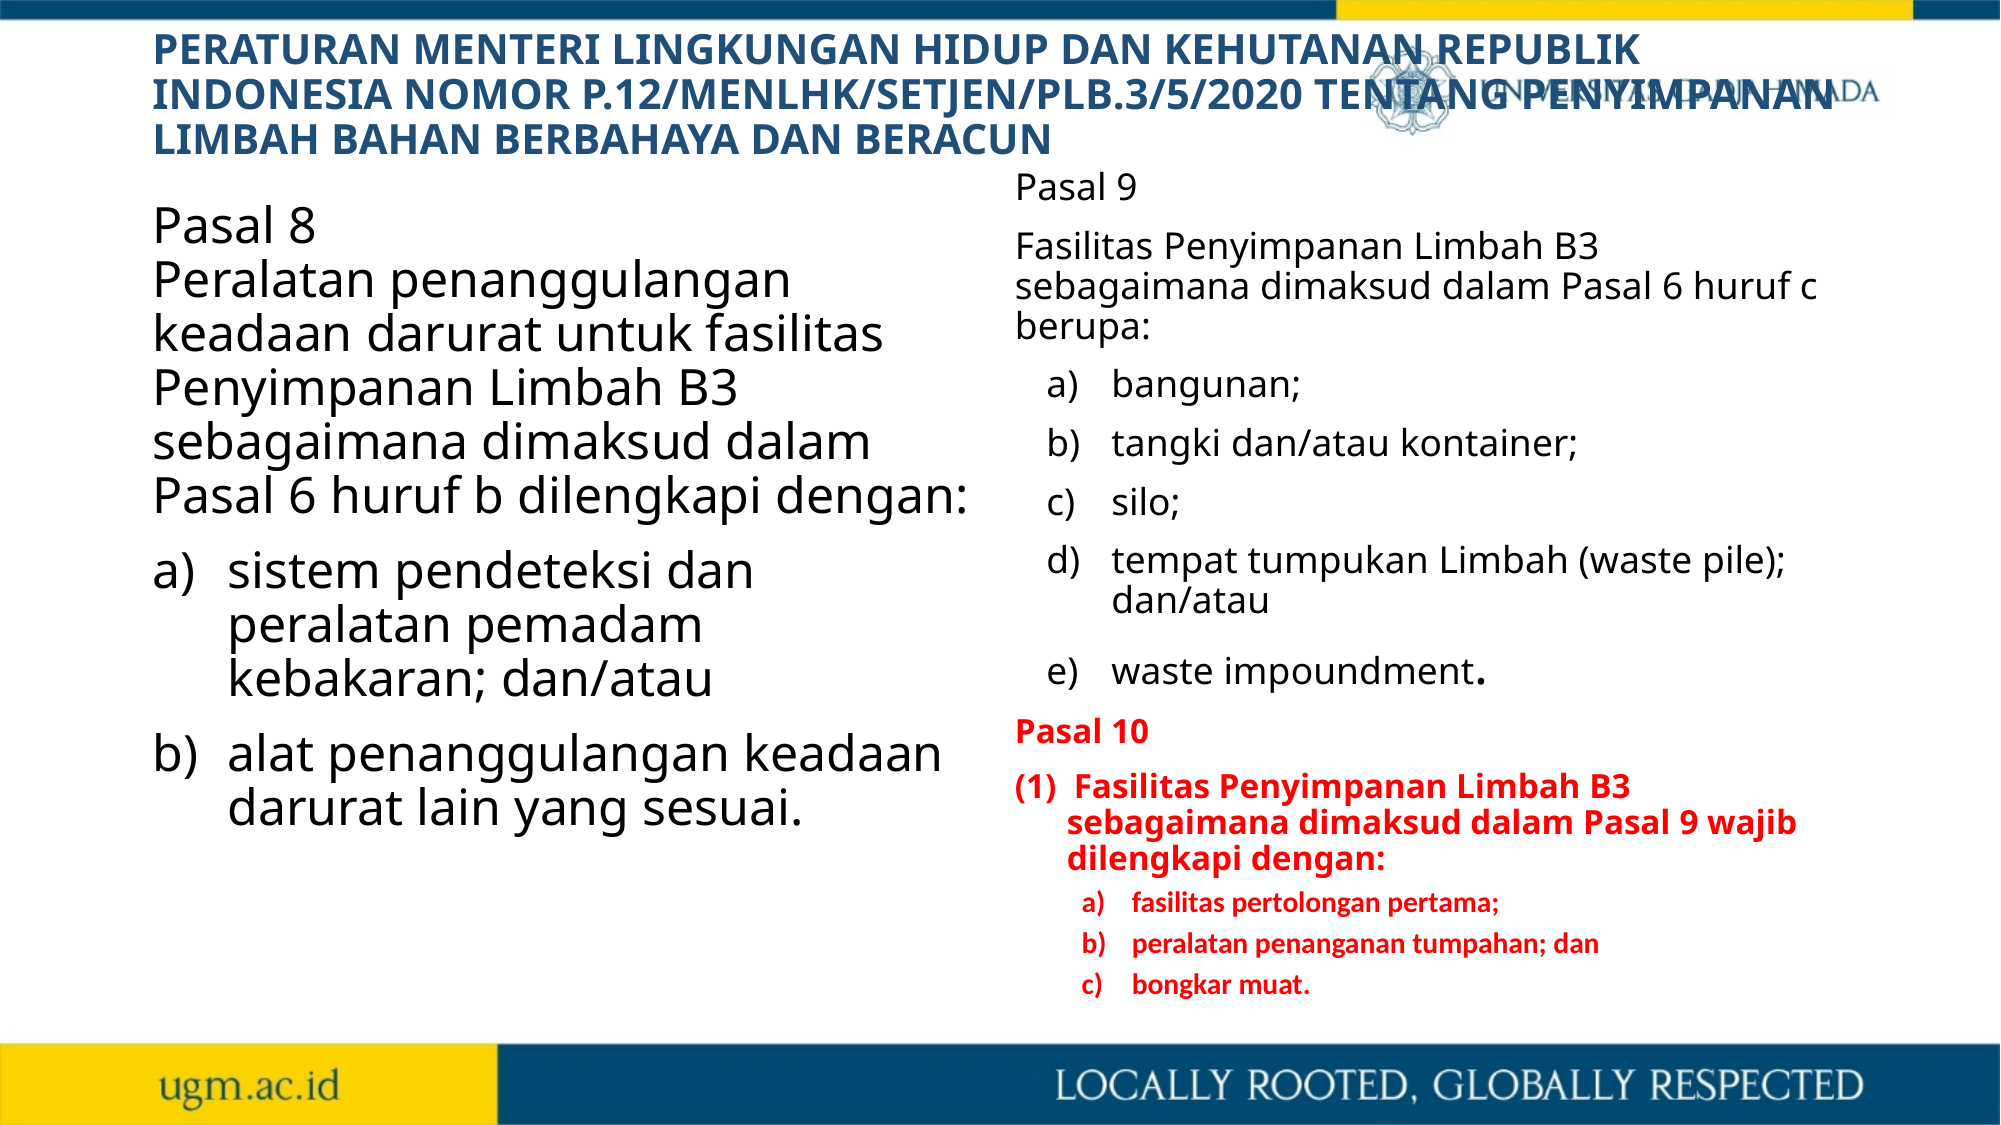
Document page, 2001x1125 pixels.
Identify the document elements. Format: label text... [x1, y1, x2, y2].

list Pasal 9 Fasilitas Penyimpanan Limbah B3 sebagaimana dimaksud dalam Pasal 6 huruf c berupa: bangunan; tangki dan/atau kontainer; silo; tempat tumpukan Limbah (waste pile); dan/atau waste impoundment. Pasal 10 (1) Fasilitas Penyimpanan Limbah B3 sebagaimana dimaksud dalam Pasal 9 wajib dilengkapi dengan: fasilitas pertolongan pertama; peralatan penanganan tumpahan; dan bongkar muat. [999, 162, 1850, 1014]
picture [0, 0, 2000, 1125]
title PERATURAN MENTERI LINGKUNGAN HIDUP DAN KEHUTANAN REPUBLIK INDONESIA NOMOR P.12/MENLHK/SETJEN/PLB.3/5/2020 TENTANG PENYIMPANAN LIMBAH BAHAN BERBAHAYA DAN BERACUN [137, 31, 1863, 162]
list Pasal 8 Peralatan penanggulangan keadaan darurat untuk fasilitas Penyimpanan Limbah B3 sebagaimana dimaksud dalam Pasal 6 huruf b dilengkapi dengan: sistem pendeteksi dan peralatan pemadam kebakaran; dan/atau alat penanggulangan keadaan darurat lain yang sesuai. [137, 192, 988, 1014]
